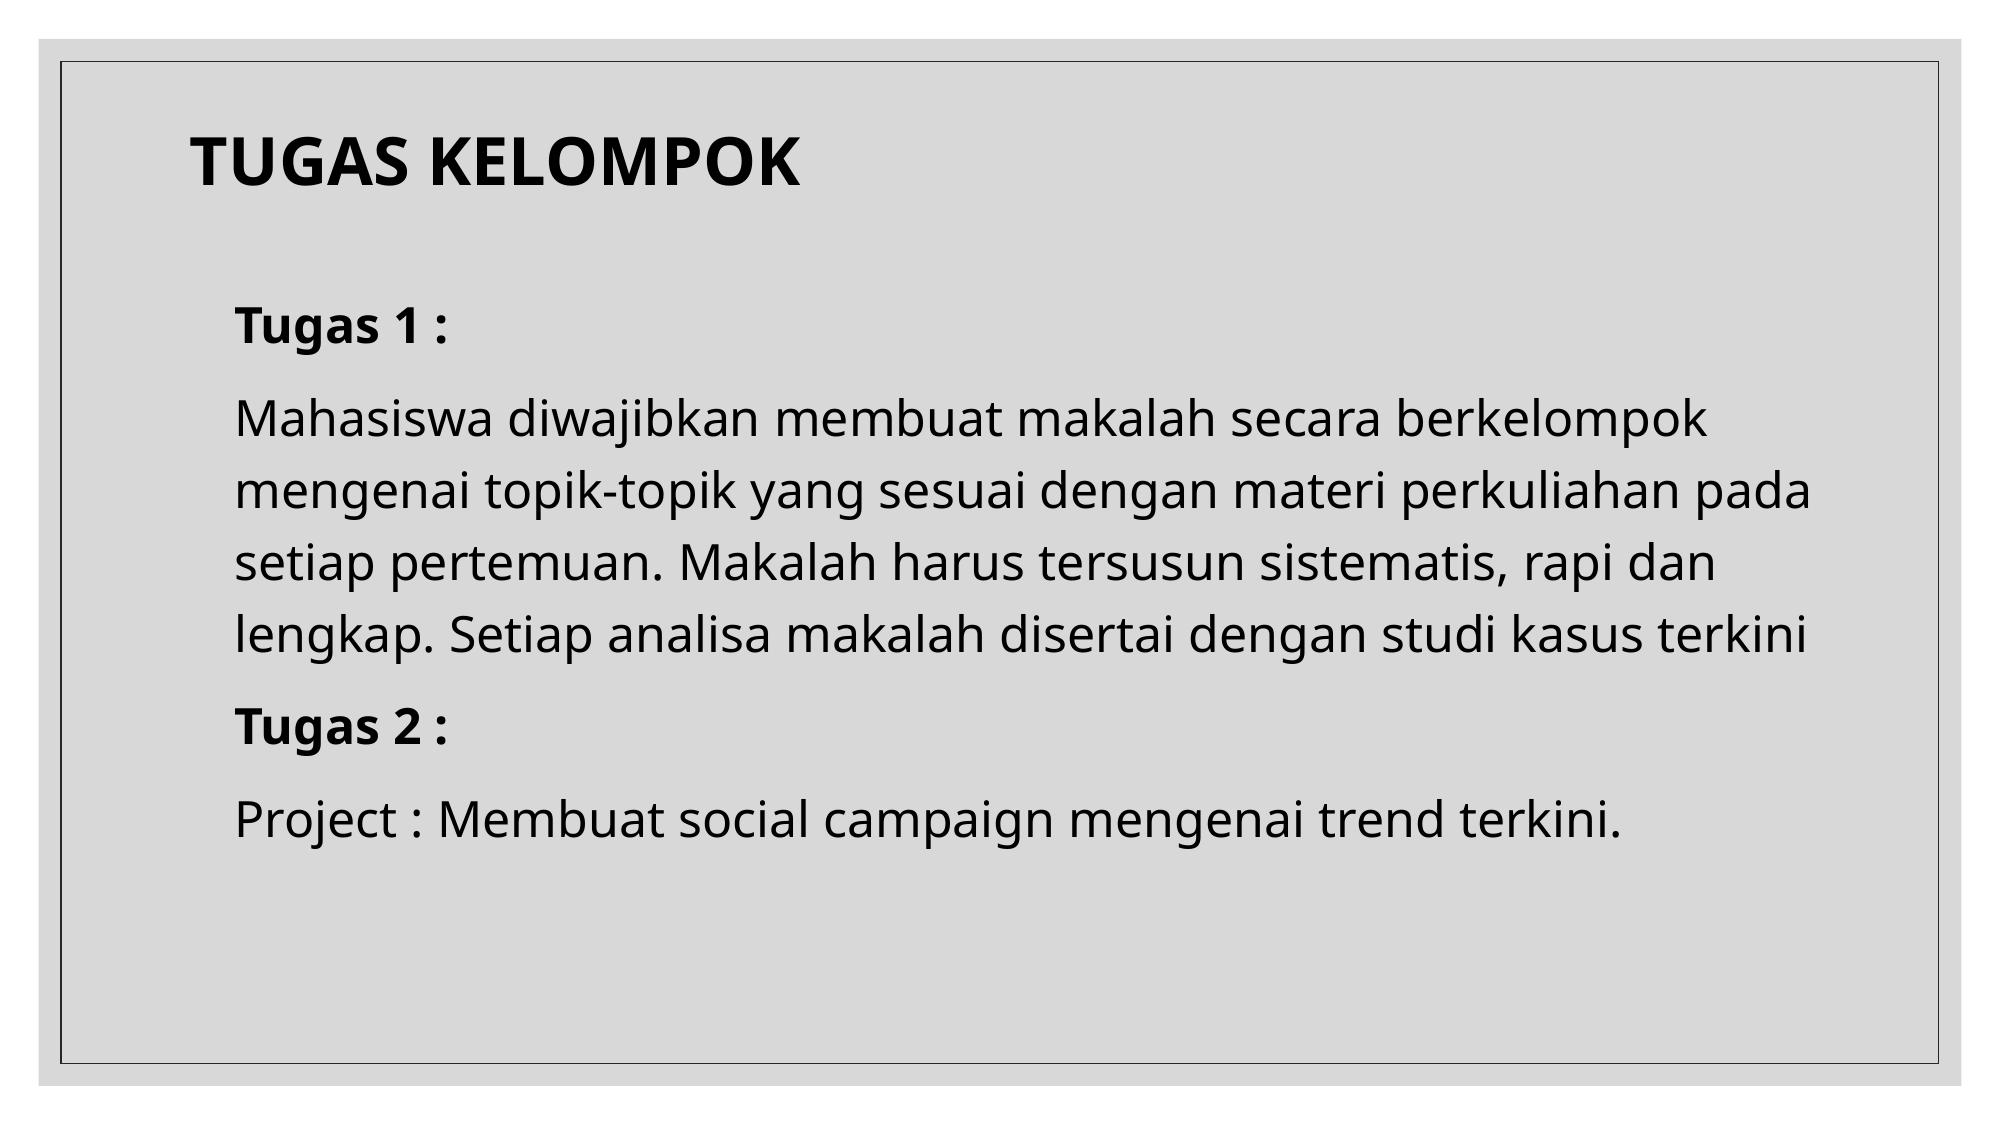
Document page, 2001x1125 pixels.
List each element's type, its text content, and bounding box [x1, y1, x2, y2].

text_box Tugas 1 : Mahasiswa diwajibkan membuat makalah secara berkelompok mengenai topik-topik yang sesuai dengan materi perkuliahan pada setiap pertemuan. Makalah harus tersusun sistematis, rapi dan lengkap. Setiap analisa makalah disertai dengan studi kasus terkini Tugas 2 : Project : Membuat social campaign mengenai trend terkini. [219, 274, 1890, 1020]
title TUGAS KELOMPOK [174, 105, 1825, 223]
